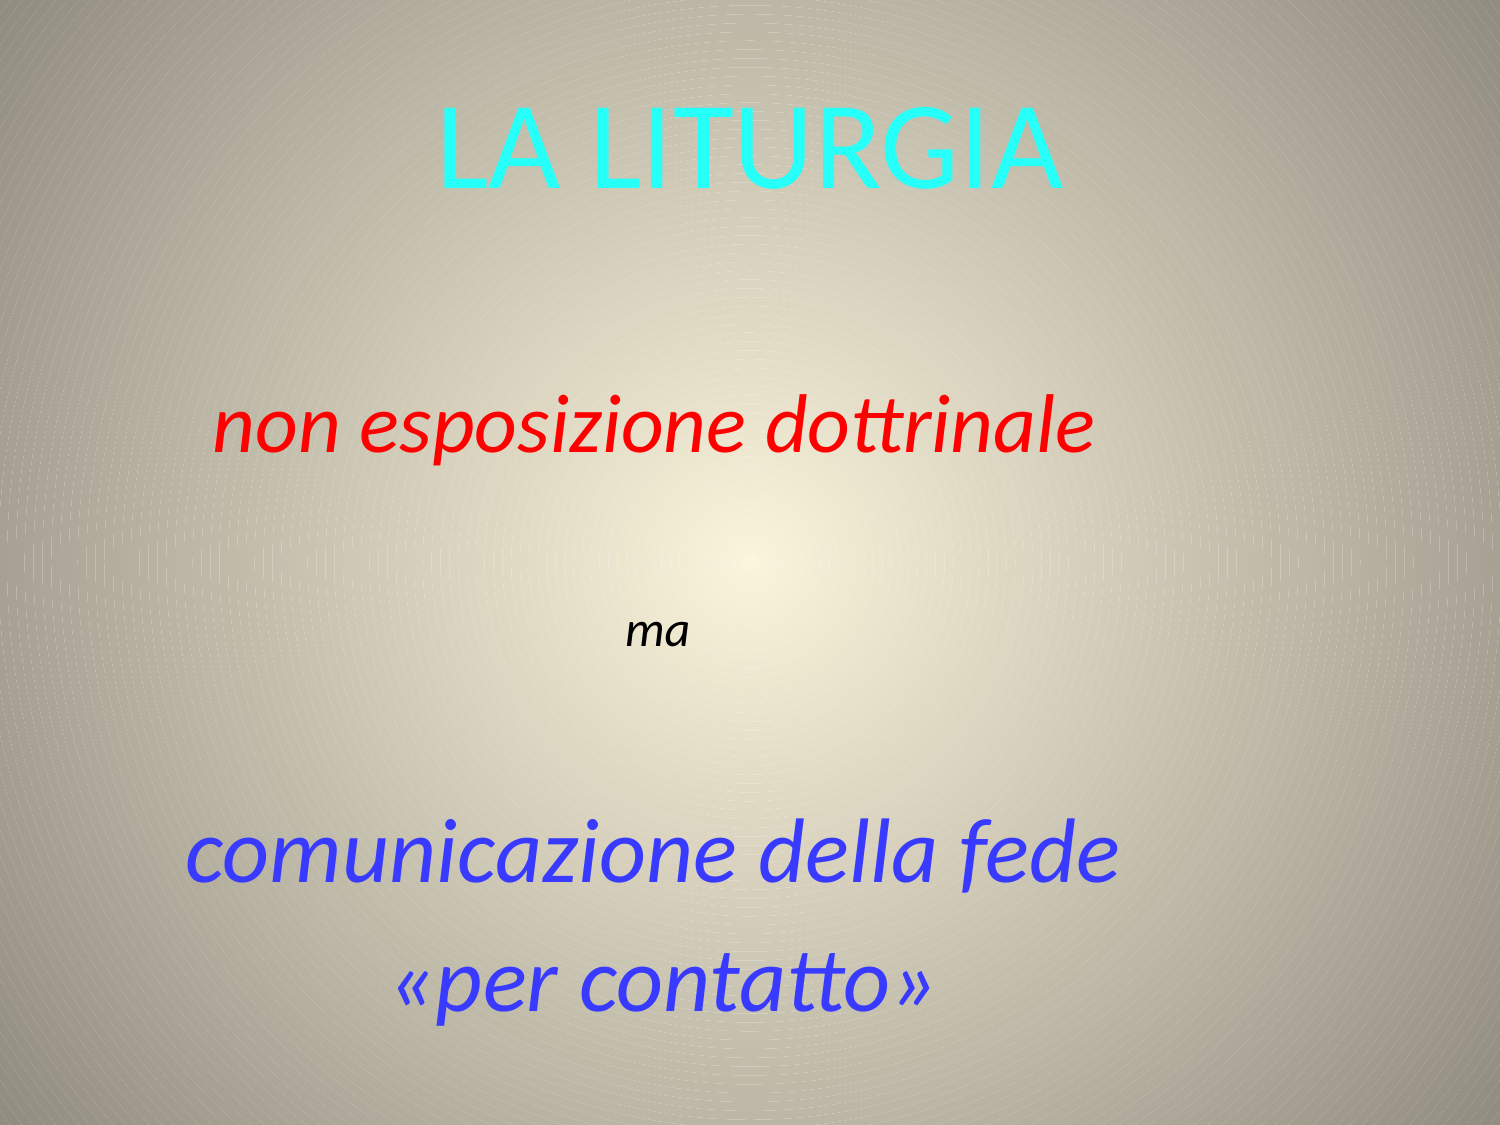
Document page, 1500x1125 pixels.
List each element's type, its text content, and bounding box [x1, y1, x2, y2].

list non esposizione dottrinale ma comunicazione della fede «per contatto» [170, 345, 1327, 1038]
title LA LITURGIA [75, 45, 1425, 233]
